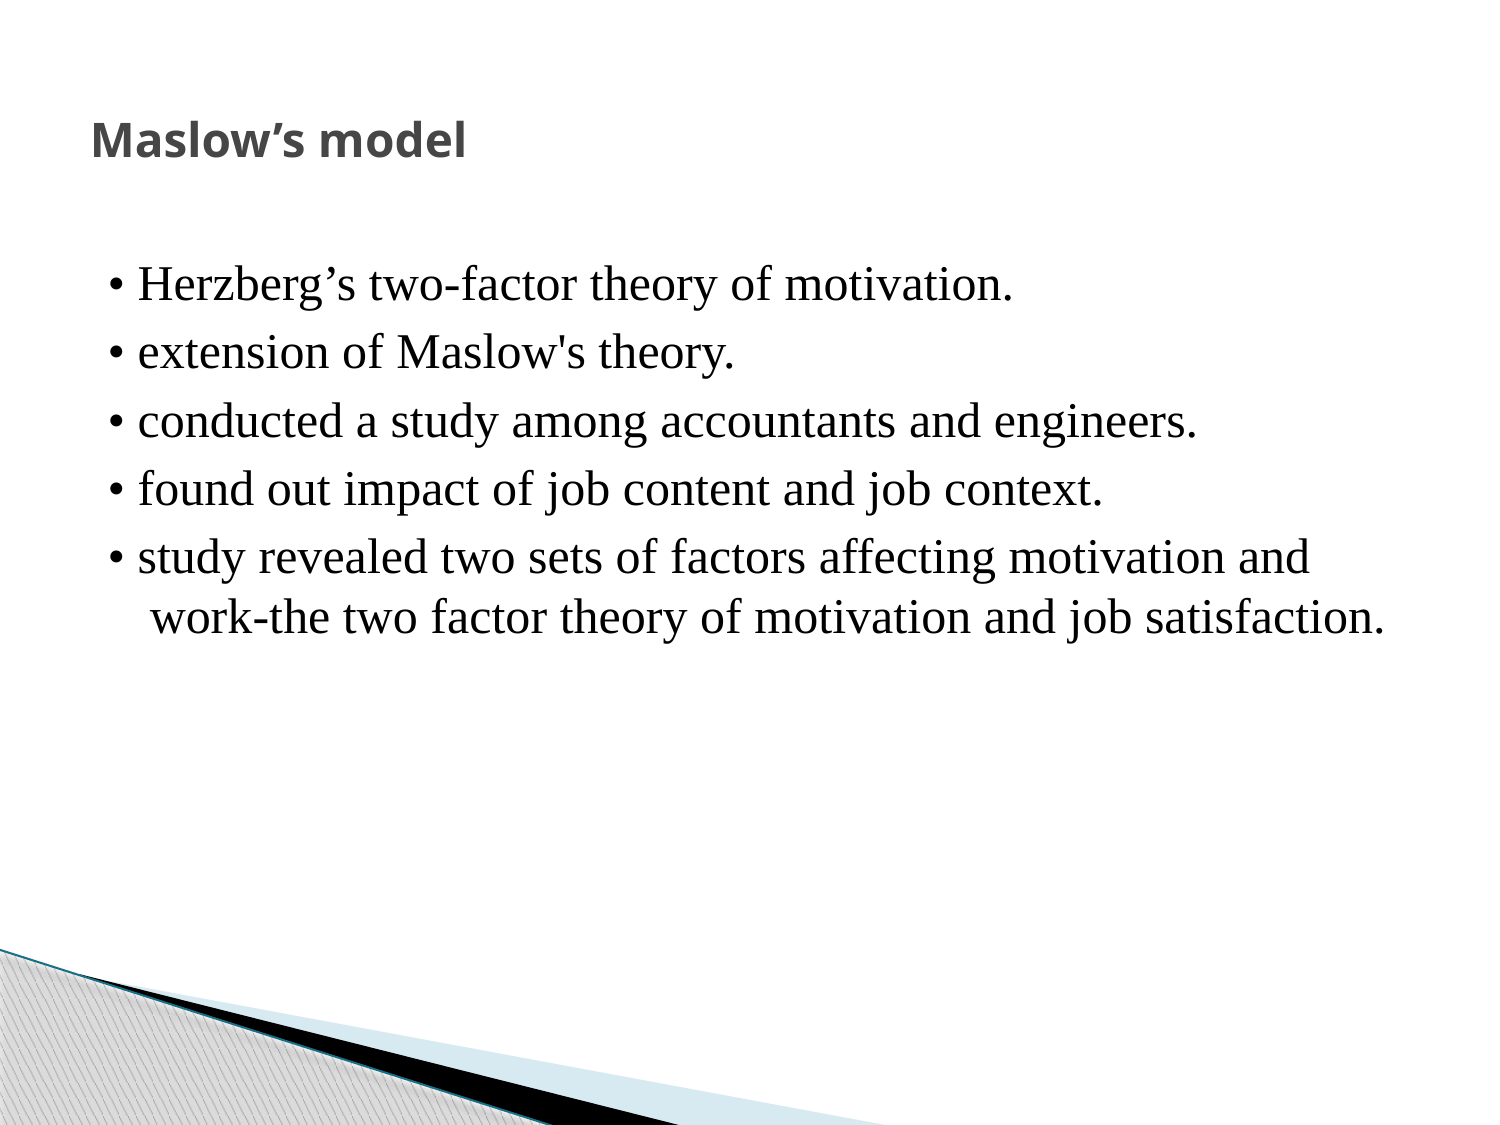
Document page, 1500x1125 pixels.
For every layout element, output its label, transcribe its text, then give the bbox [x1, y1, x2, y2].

title Maslow’s model [75, 45, 1425, 233]
list • Herzberg’s two-factor theory of motivation. • extension of Maslow's theory. • conducted a study among accountants and engineers. • found out impact of job content and job context. • study revealed two sets of factors affecting motivation and work-the two factor theory of motivation and job satisfaction. [75, 243, 1425, 986]
